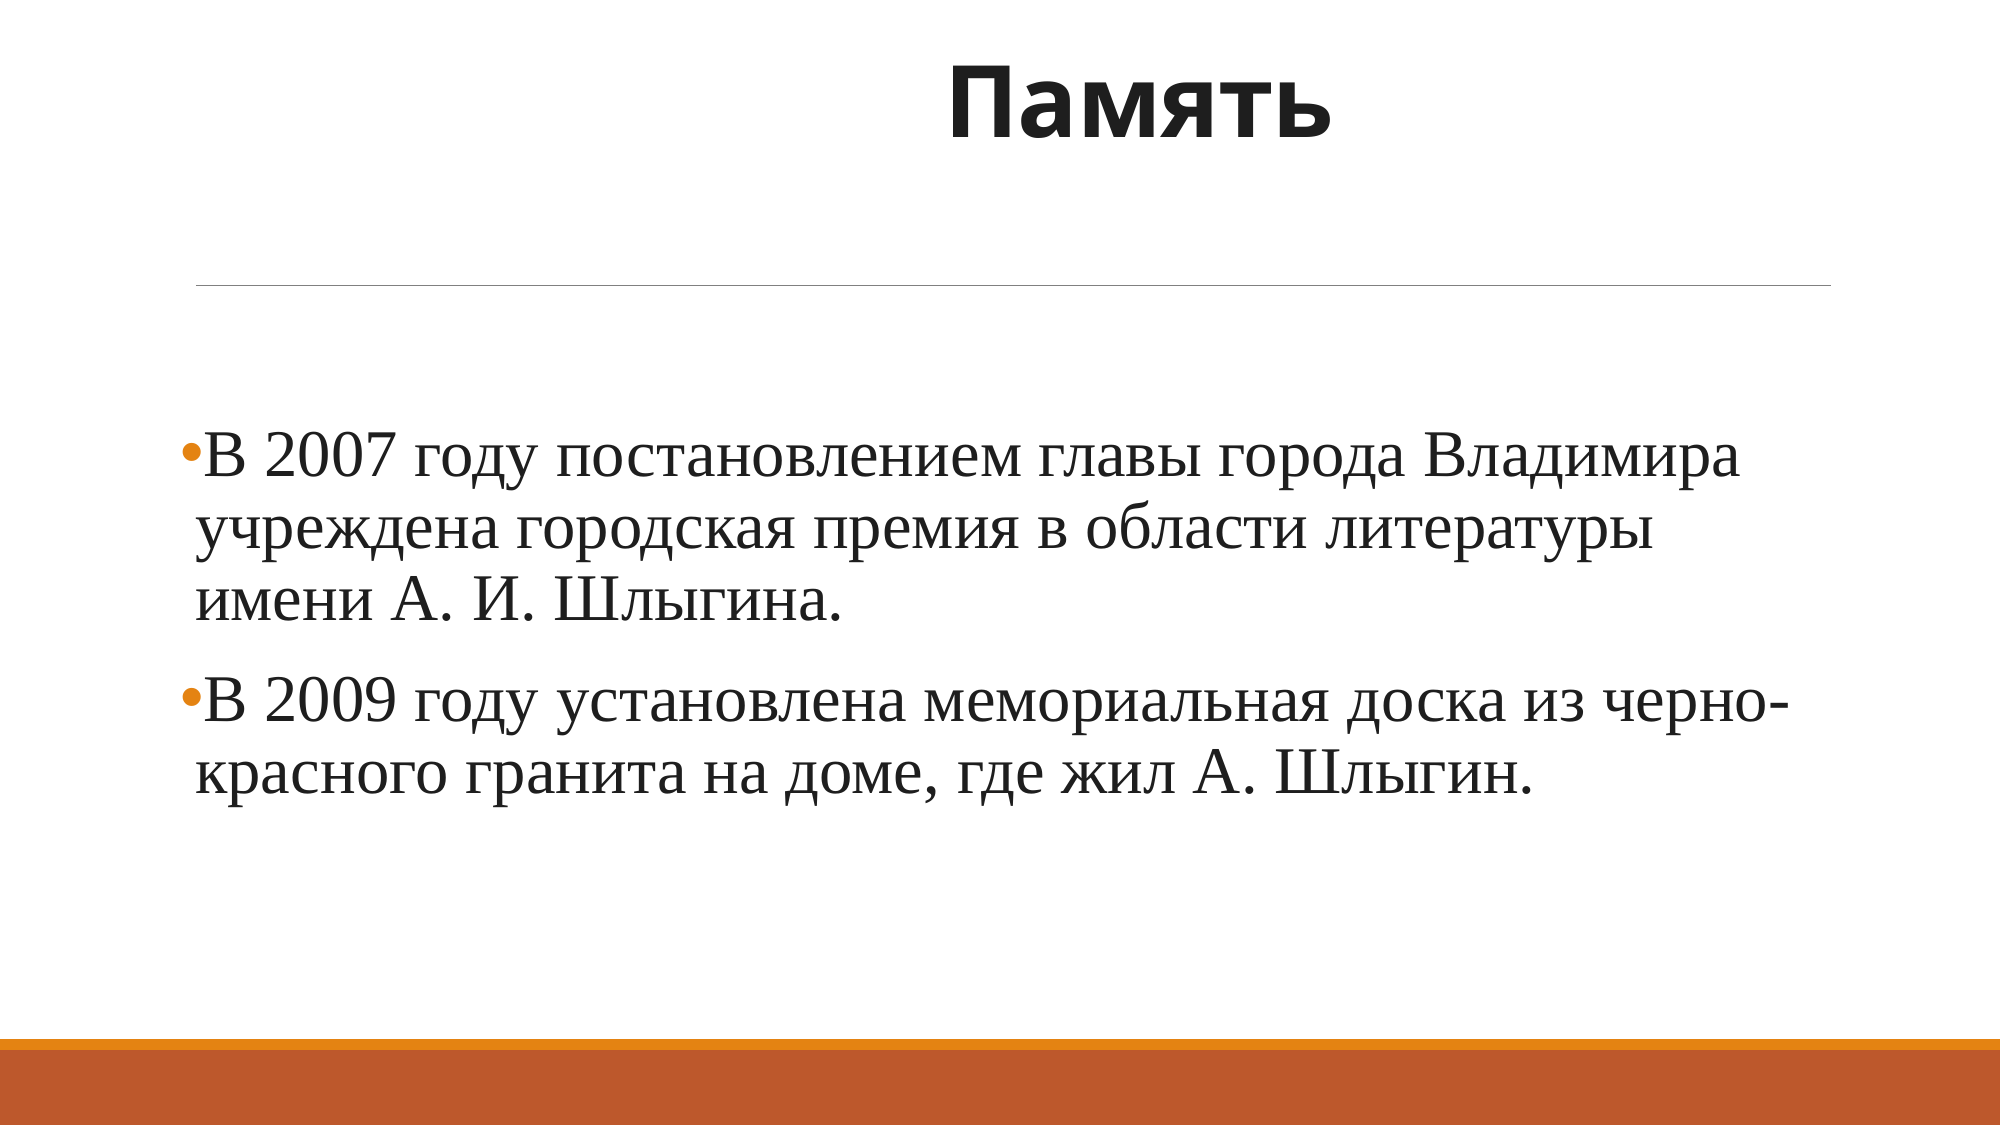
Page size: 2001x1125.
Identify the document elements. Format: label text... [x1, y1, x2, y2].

title Память [180, 47, 1830, 285]
list В 2007 году постановлением главы города Владимира учреждена городская премия в области литературы имени А. И. Шлыгина. В 2009 году установлена мемориальная доска из черно-красного гранита на доме, где жил А. Шлыгин. [180, 302, 1830, 963]
